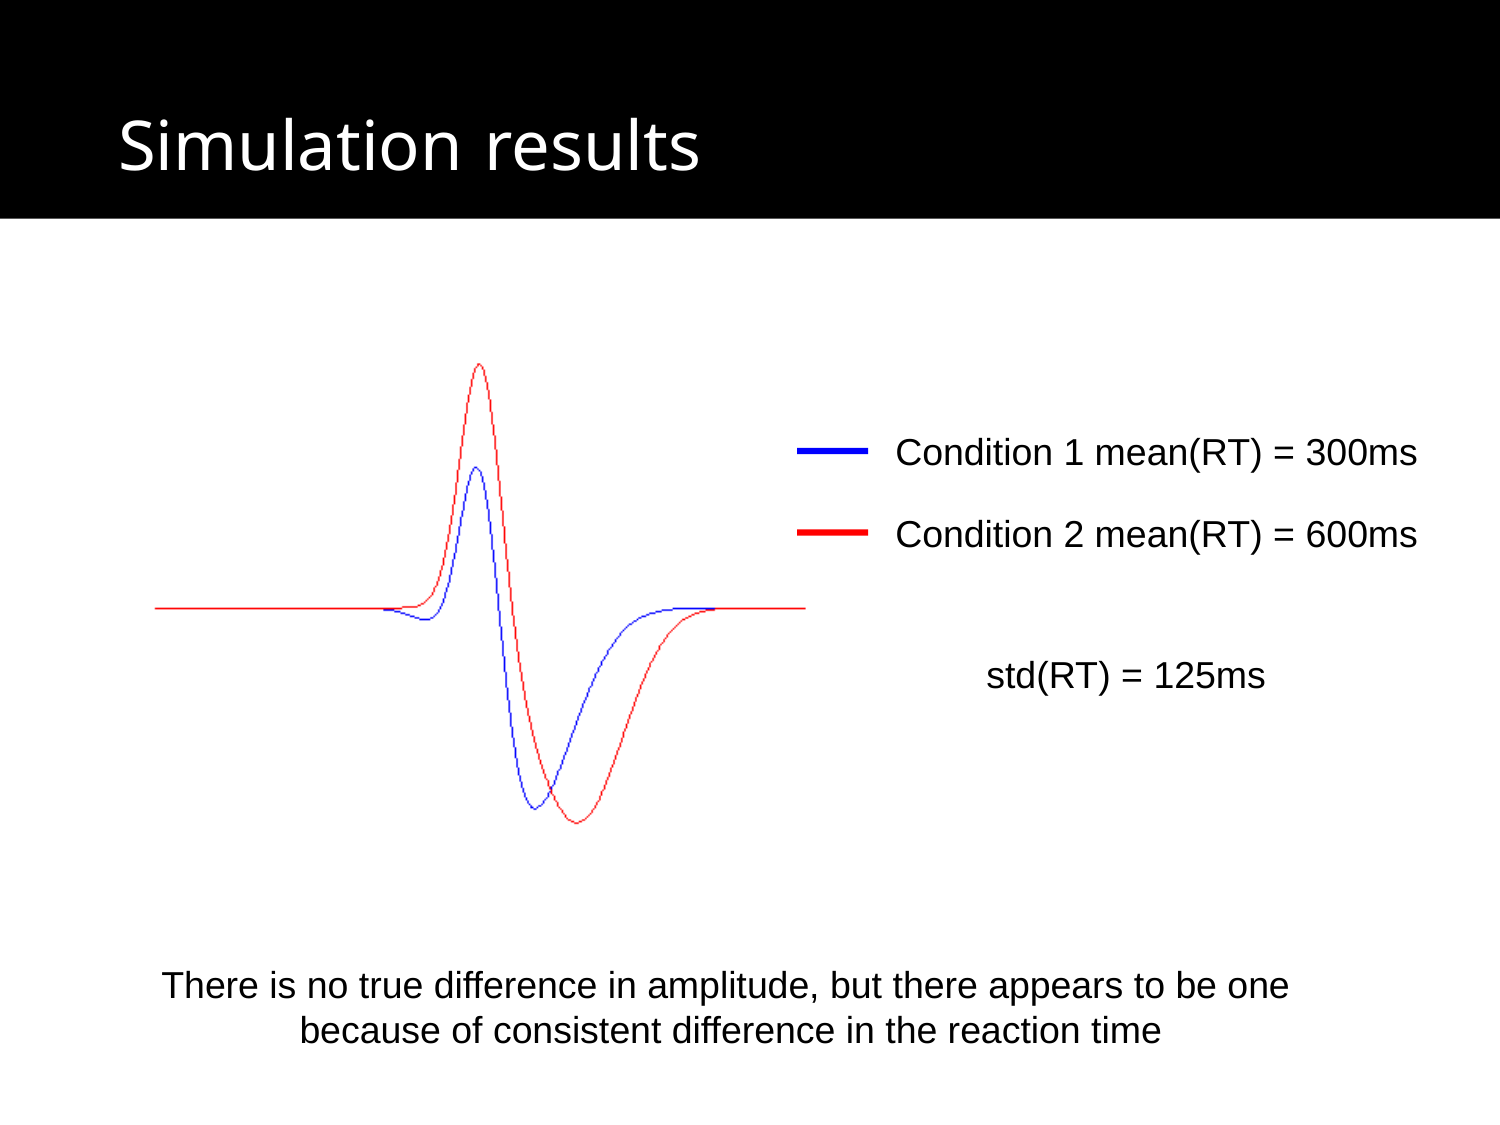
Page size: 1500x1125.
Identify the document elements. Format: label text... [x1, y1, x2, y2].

text_box std(RT) = 125ms [971, 643, 1281, 704]
title Simulation results [103, 34, 1397, 252]
text_box There is no true difference in amplitude, but there appears to be one because of consistent difference in the reaction time [146, 953, 1316, 1059]
text_box [0, 0, 1500, 220]
picture [41, 290, 917, 948]
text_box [797, 420, 1435, 563]
